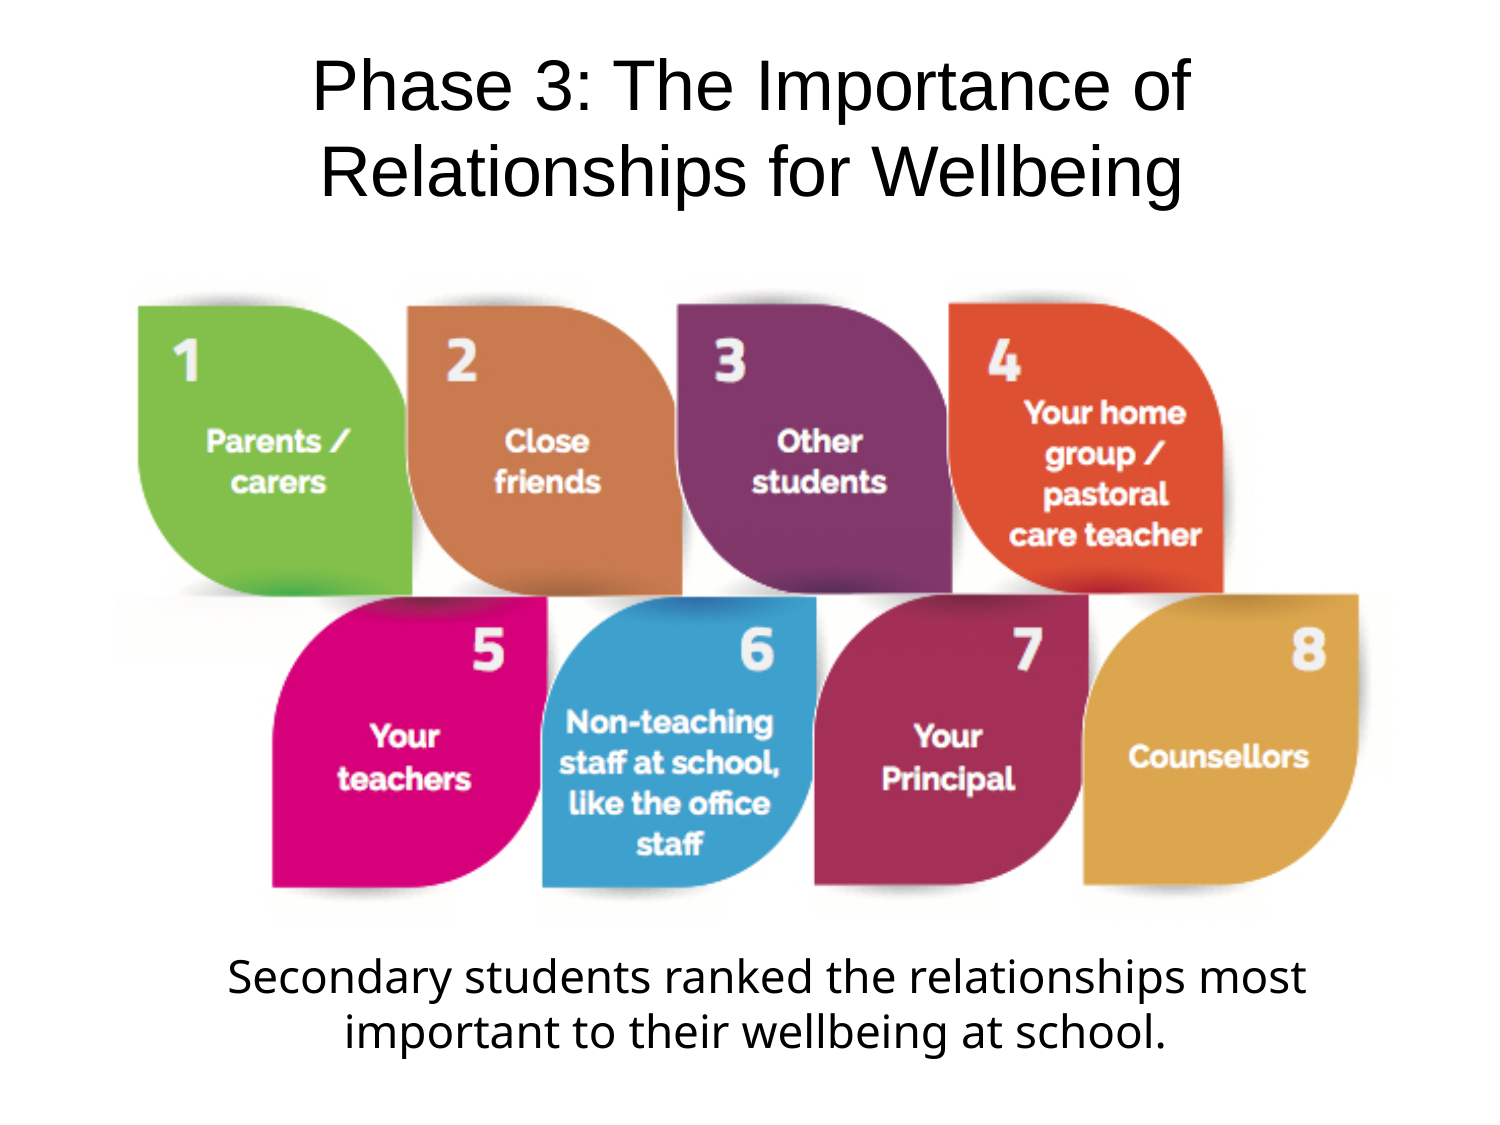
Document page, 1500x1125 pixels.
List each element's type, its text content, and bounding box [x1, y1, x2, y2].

text_box Secondary students ranked the relationships most important to their wellbeing at school. [171, 940, 1365, 1066]
picture [100, 278, 1400, 931]
title Phase 3: The Importance of Relationships for Wellbeing [76, 30, 1427, 219]
